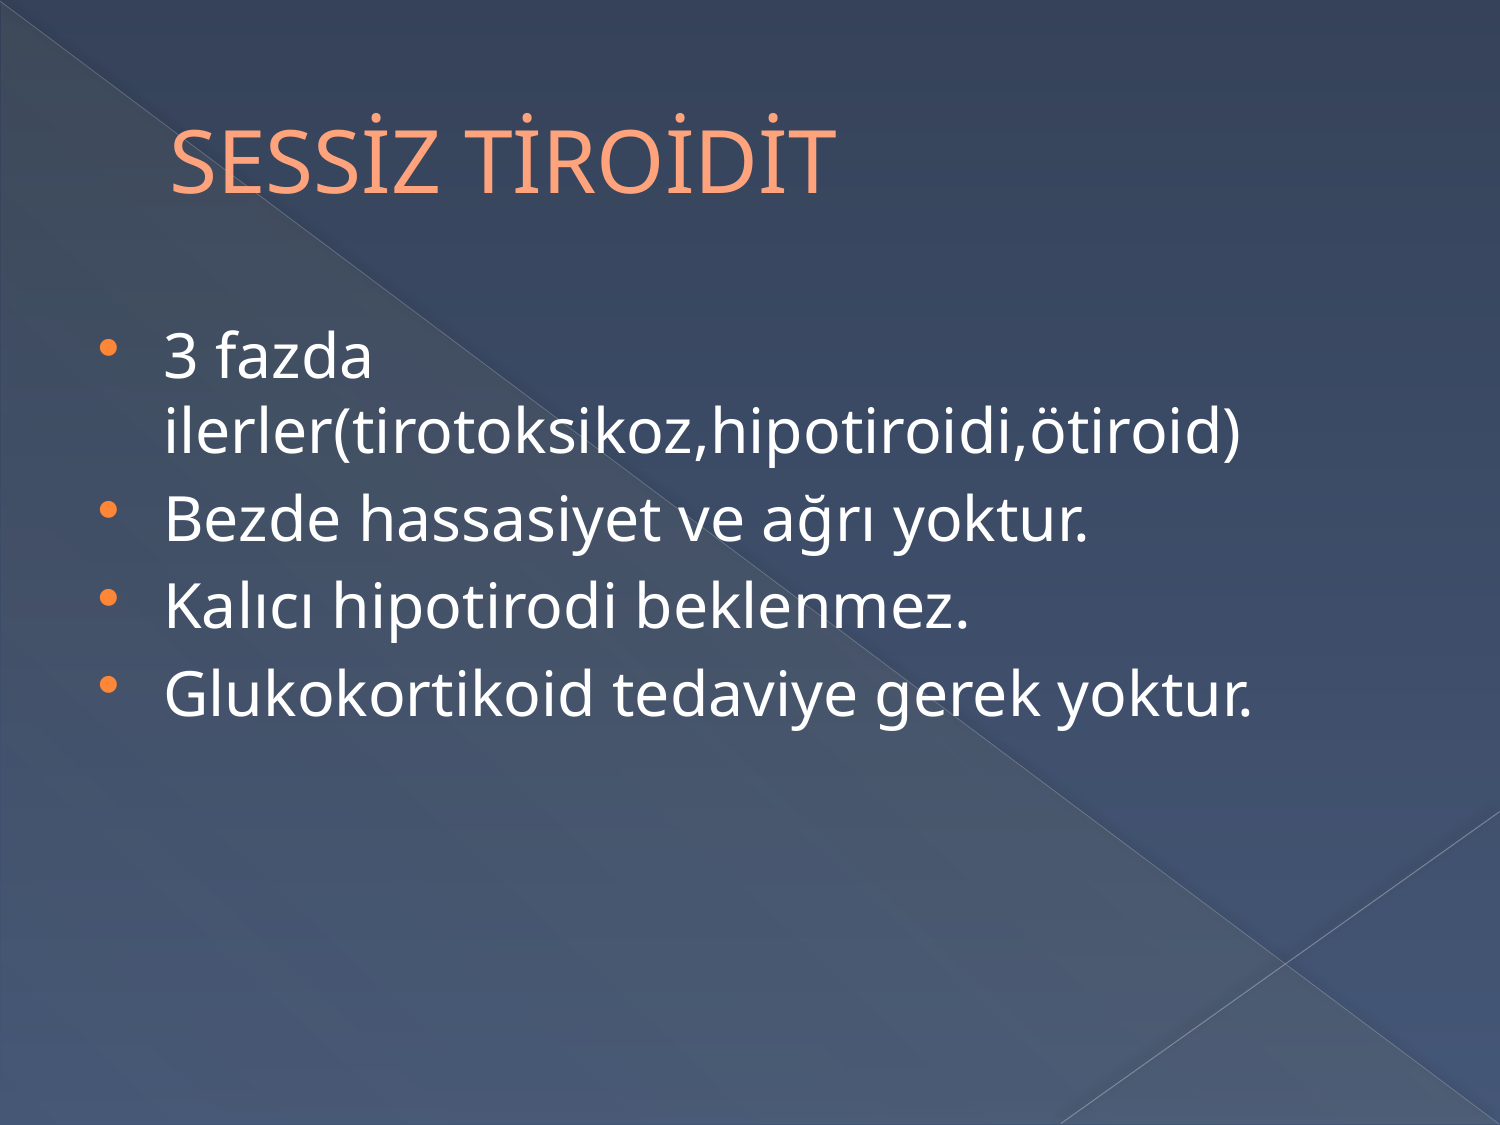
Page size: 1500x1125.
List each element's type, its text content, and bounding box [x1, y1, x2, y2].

list 3 fazda ilerler(tirotoksikoz,hipotiroidi,ötiroid) Bezde hassasiyet ve ağrı yoktur. Kalıcı hipotirodi beklenmez. Glukokortikoid tedaviye gerek yoktur. [75, 308, 1425, 1059]
title SESSİZ TİROİDİT [75, 43, 1425, 274]
